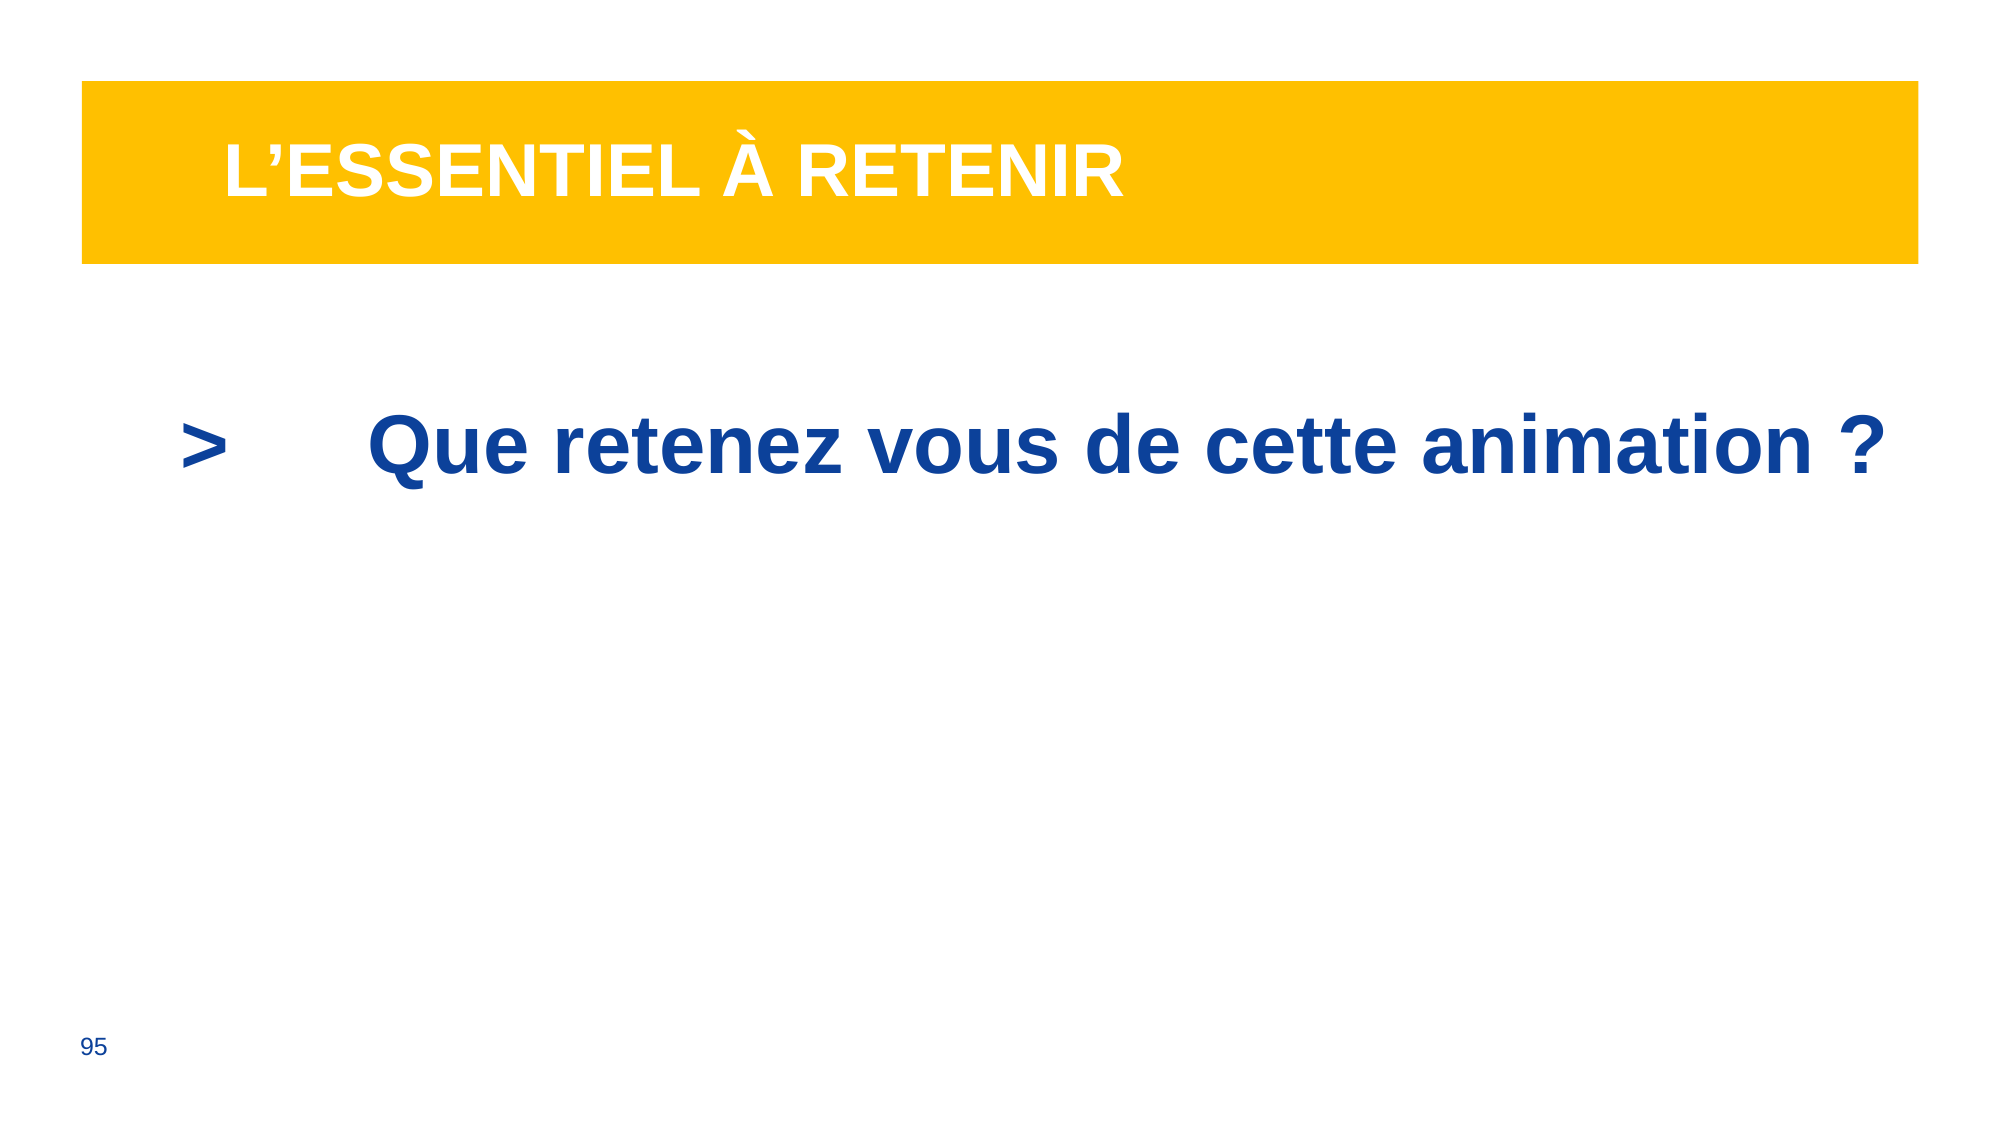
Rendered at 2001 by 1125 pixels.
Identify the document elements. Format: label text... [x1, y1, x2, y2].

list > Que retenez vous de cette animation ? [123, 373, 1909, 799]
slide_number 95 [64, 1021, 183, 1070]
title L’essentiel à retenir [81, 81, 1919, 265]
